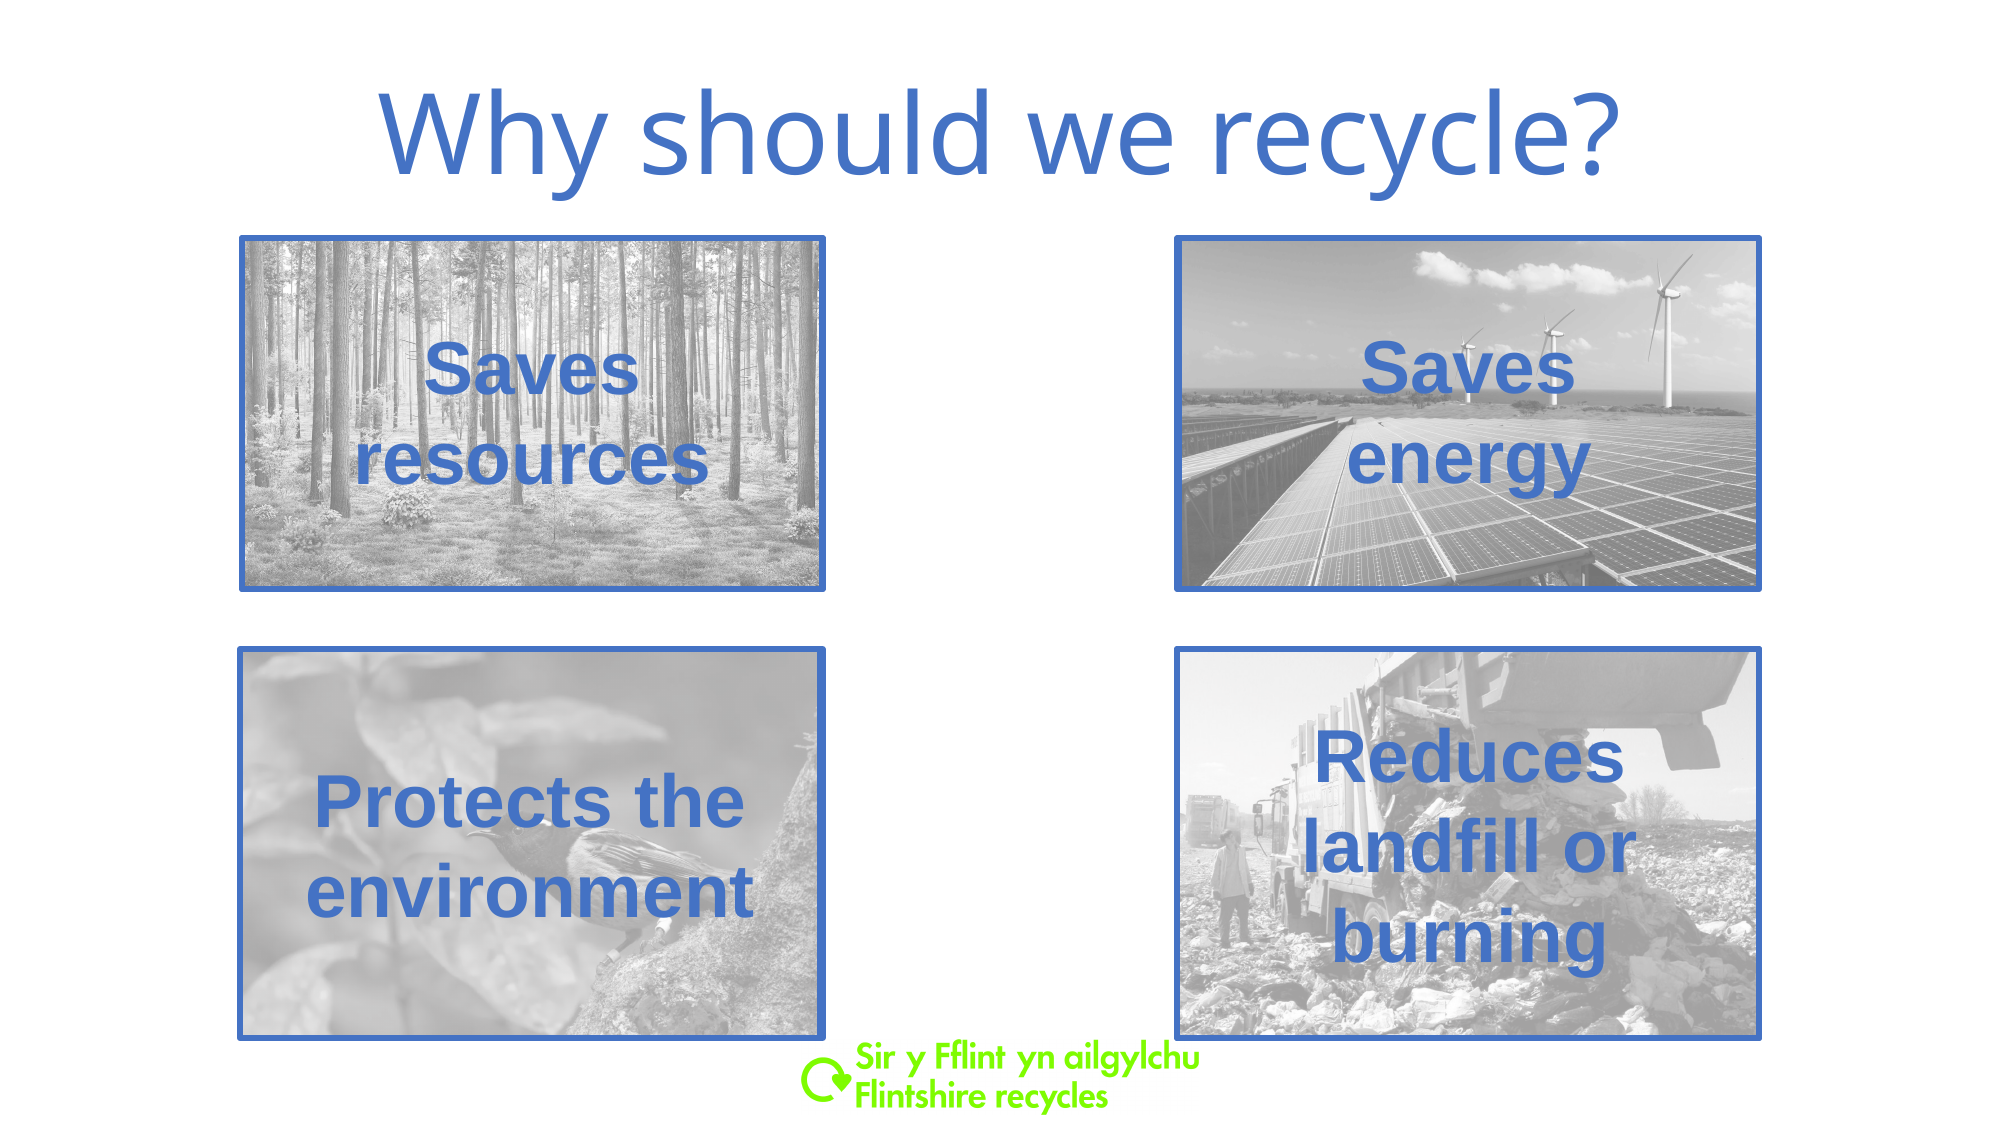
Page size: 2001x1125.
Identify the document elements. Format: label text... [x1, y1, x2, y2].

picture [245, 241, 820, 586]
picture [1180, 652, 1757, 1035]
text_box Why should we recycle? [0, 54, 2000, 205]
picture [801, 1039, 1199, 1115]
picture [243, 652, 820, 1035]
picture [1180, 241, 1757, 586]
